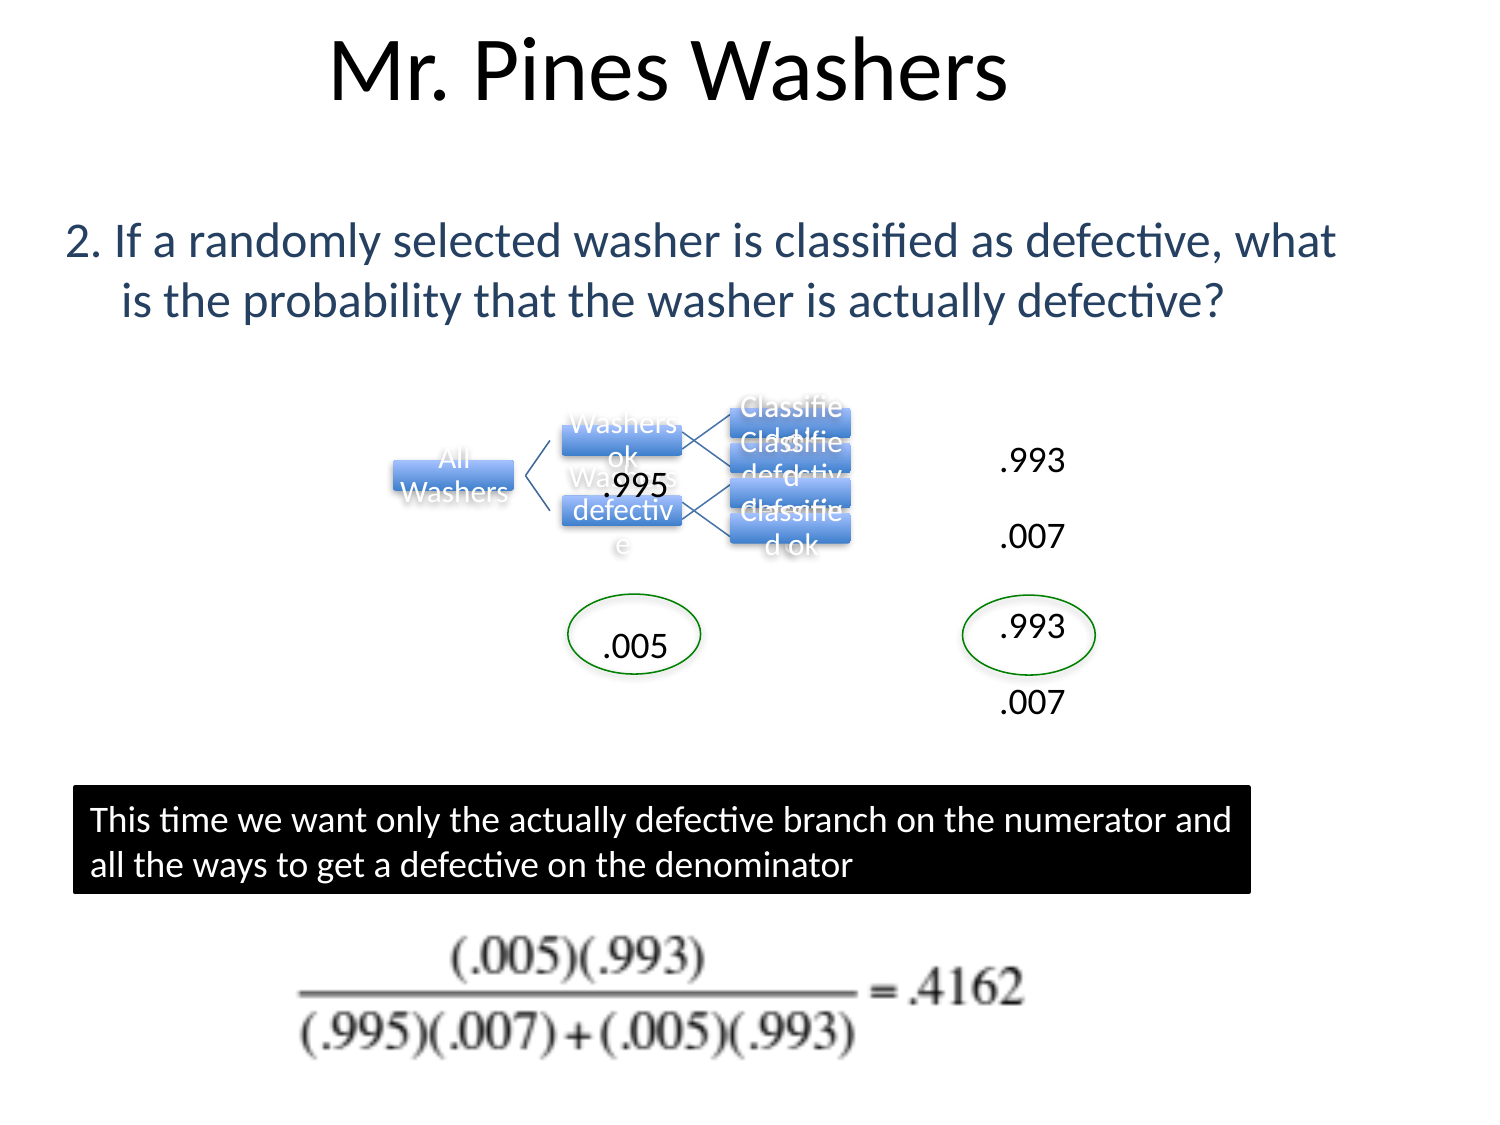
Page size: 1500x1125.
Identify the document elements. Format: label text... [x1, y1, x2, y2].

title Mr. Pines Washers [75, 0, 1263, 128]
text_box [291, 920, 1033, 1068]
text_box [199, 407, 1263, 746]
text_box 2. If a randomly selected washer is classified as defective, what is the probability that the washer is actually defective? [49, 199, 1388, 335]
text_box This time we want only the actually defective branch on the numerator and all the ways to get a defective on the denominator [73, 785, 1251, 894]
